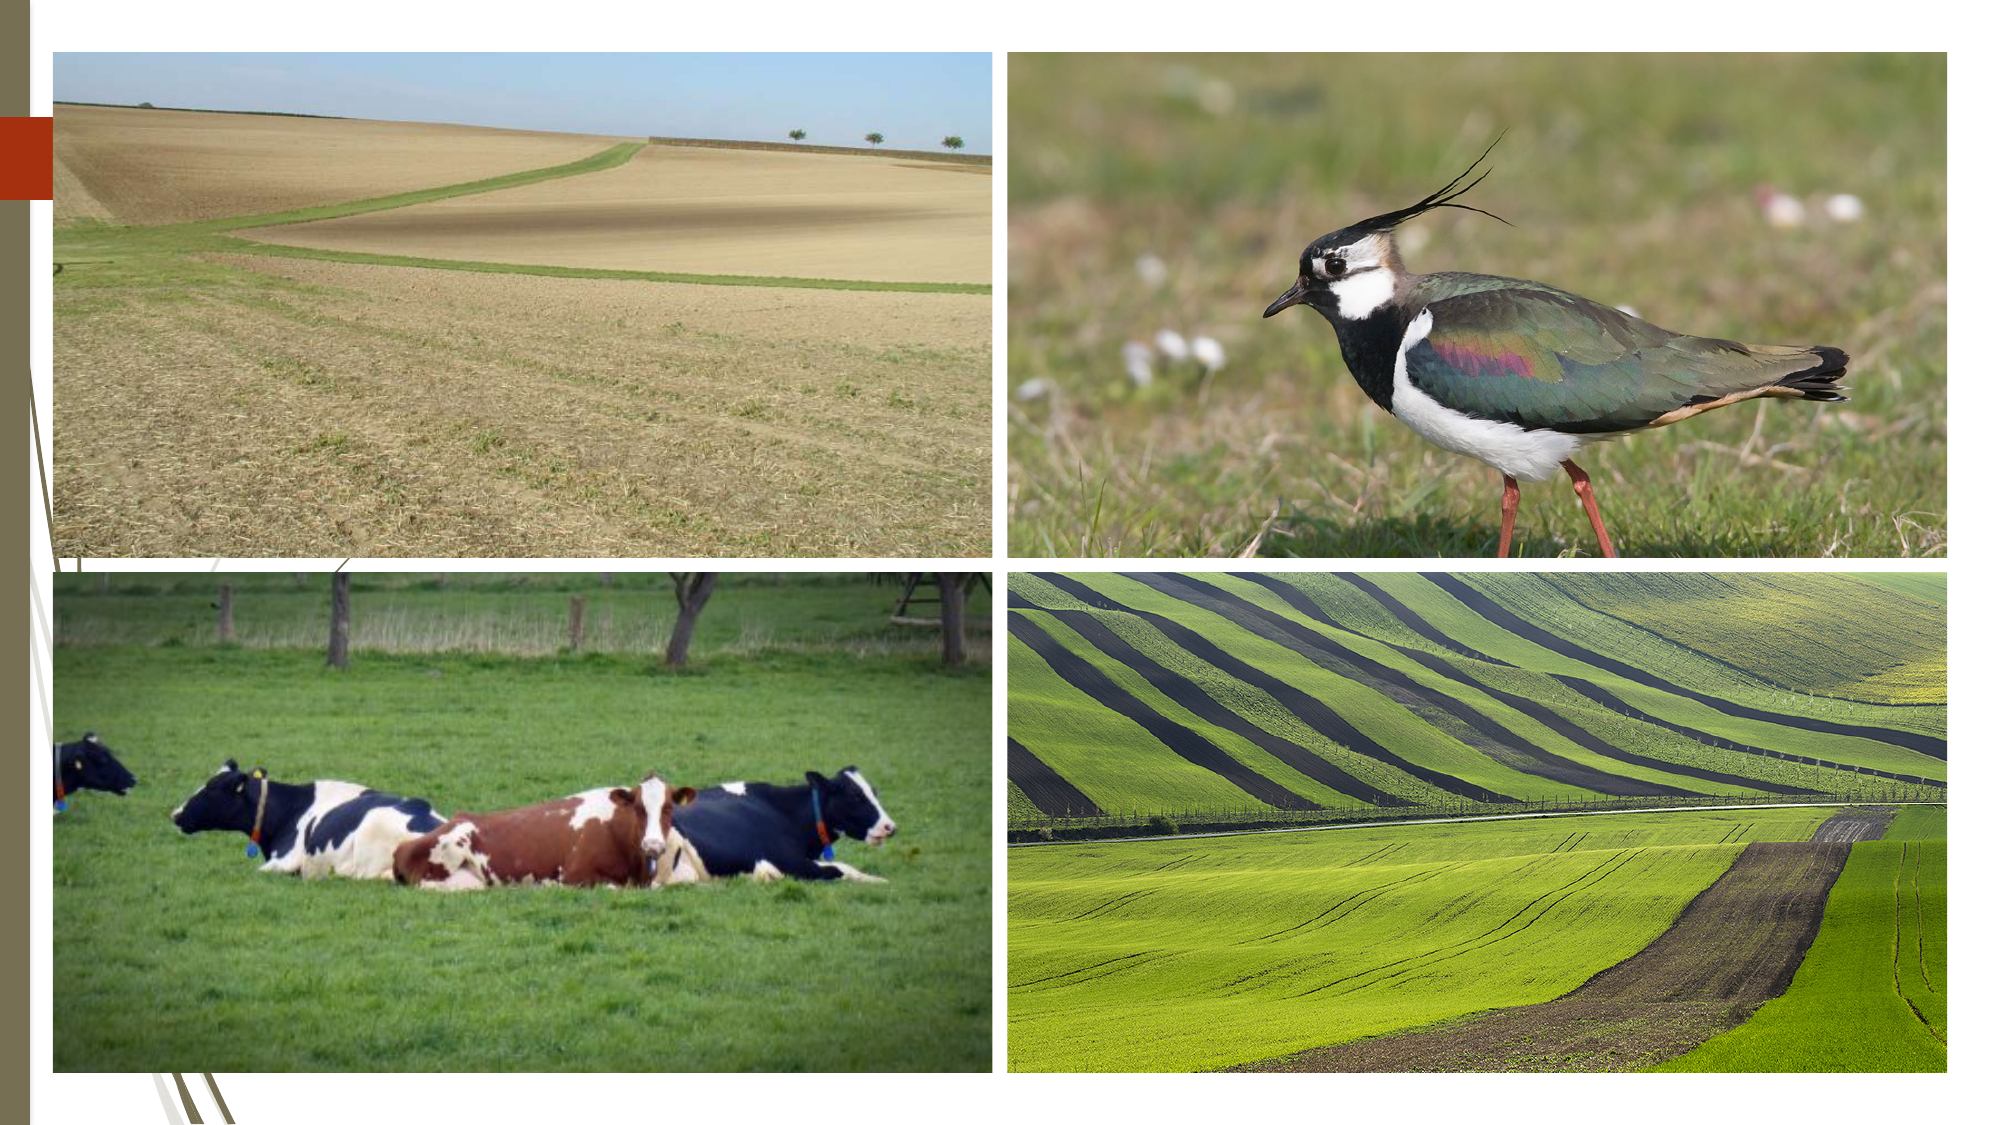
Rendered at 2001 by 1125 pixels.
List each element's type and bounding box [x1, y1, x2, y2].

picture [52, 52, 993, 559]
picture [52, 572, 993, 1073]
picture [1007, 52, 1948, 559]
picture [1007, 572, 1948, 1073]
